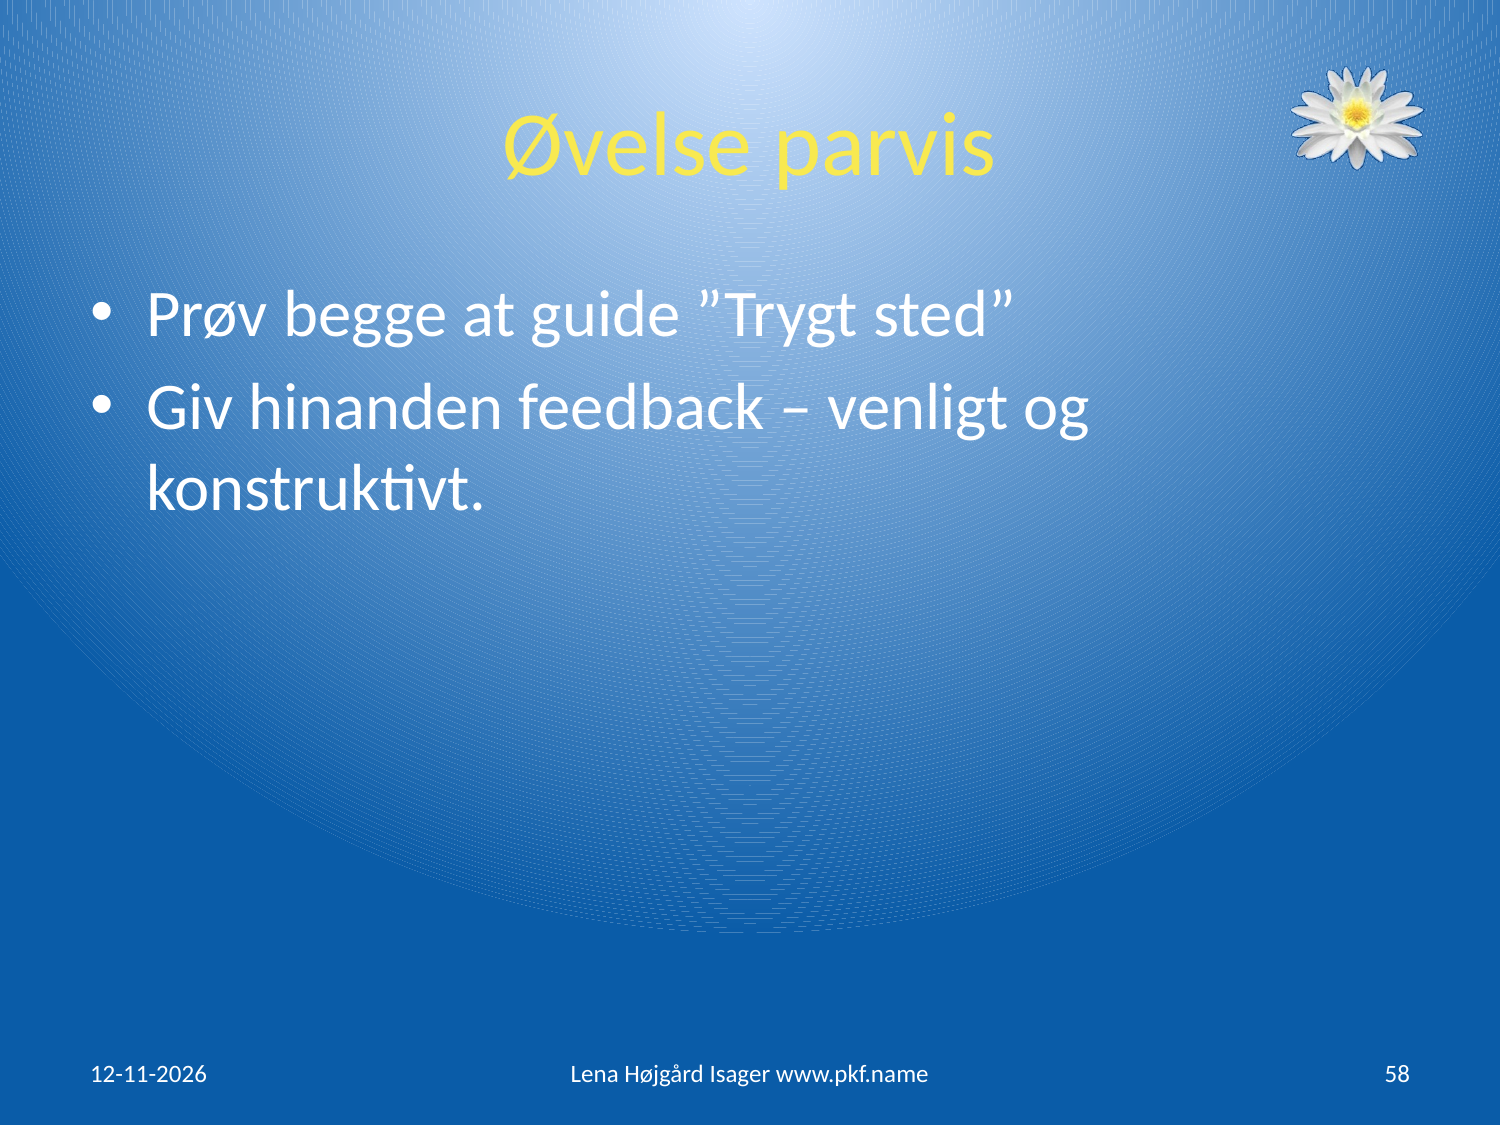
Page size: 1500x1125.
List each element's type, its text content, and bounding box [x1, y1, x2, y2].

picture [1279, 55, 1434, 191]
title Øvelse parvis [75, 45, 1425, 233]
list Prøv begge at guide ”Trygt sted” Giv hinanden feedback – venligt og konstruktivt. [75, 262, 1425, 1005]
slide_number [75, 1042, 425, 1103]
footer Lena Højgård Isager www.pkf.name [512, 1042, 988, 1103]
slide_number 58 [1074, 1042, 1425, 1103]
